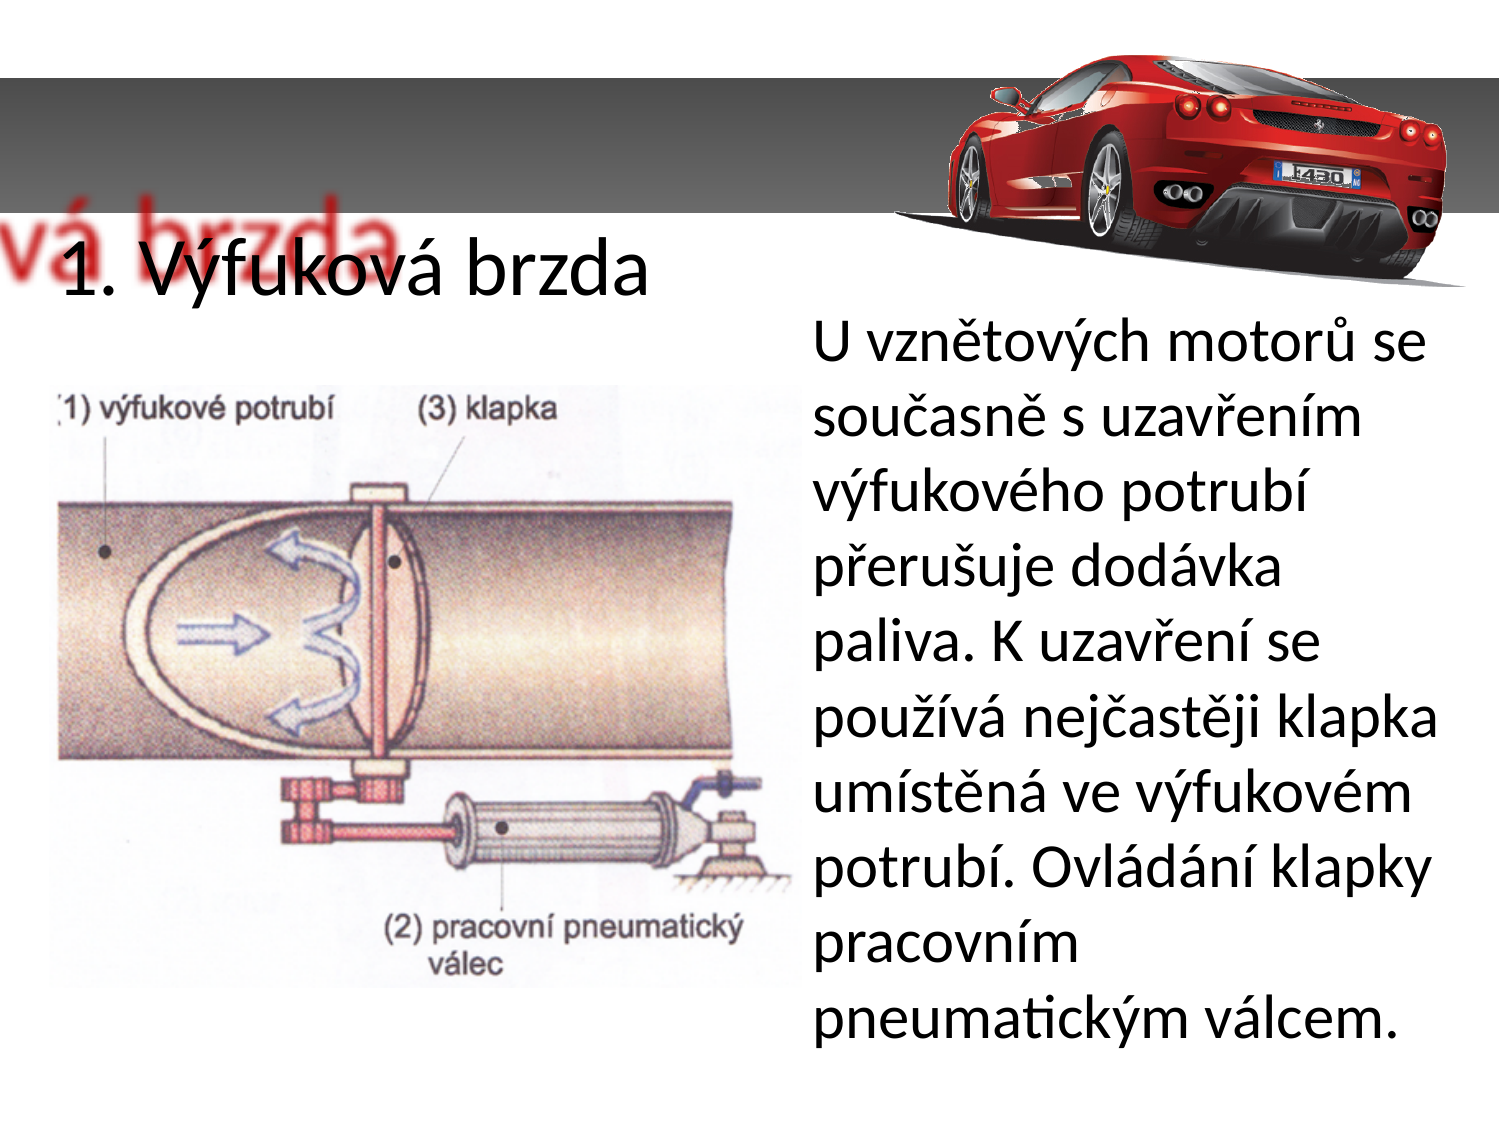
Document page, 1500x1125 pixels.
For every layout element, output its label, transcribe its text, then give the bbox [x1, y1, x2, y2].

text_box 1. Výfuková brzda [41, 204, 1140, 320]
picture [884, 42, 1483, 291]
list U vznětových motorů se současně s uzavřením výfukového potrubí přerušuje dodávka paliva. K uzavření se používá nejčastěji klapka umístěná ve výfukovém potrubí. Ovládání klapky pracovním pneumatickým válcem. [797, 290, 1459, 1071]
picture [49, 385, 803, 988]
